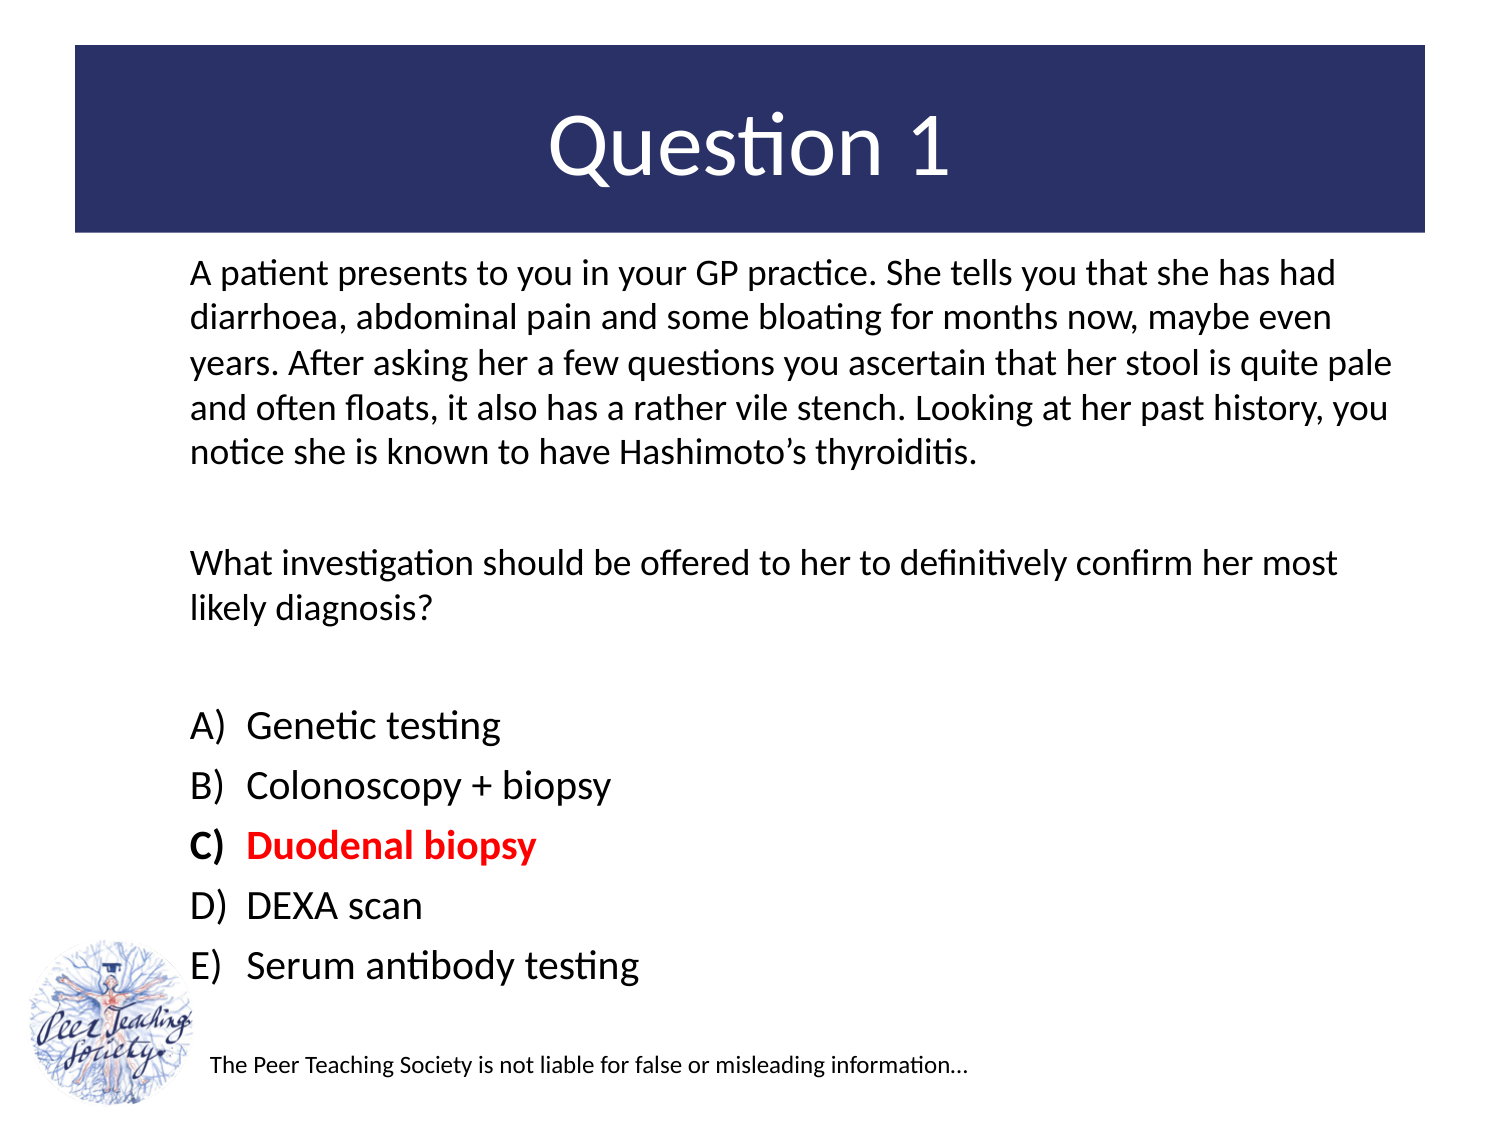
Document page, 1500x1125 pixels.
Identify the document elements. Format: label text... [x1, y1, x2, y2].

list A patient presents to you in your GP practice. She tells you that she has had diarrhoea, abdominal pain and some bloating for months now, maybe even years. After asking her a few questions you ascertain that her stool is quite pale and often floats, it also has a rather vile stench. Looking at her past history, you notice she is known to have Hashimoto’s thyroiditis. What investigation should be offered to her to definitively confirm her most likely diagnosis? Genetic testing Colonoscopy + biopsy Duodenal biopsy DEXA scan Serum antibody testing [75, 232, 1425, 1044]
title Question 1 [75, 45, 1425, 232]
picture [26, 938, 195, 1107]
